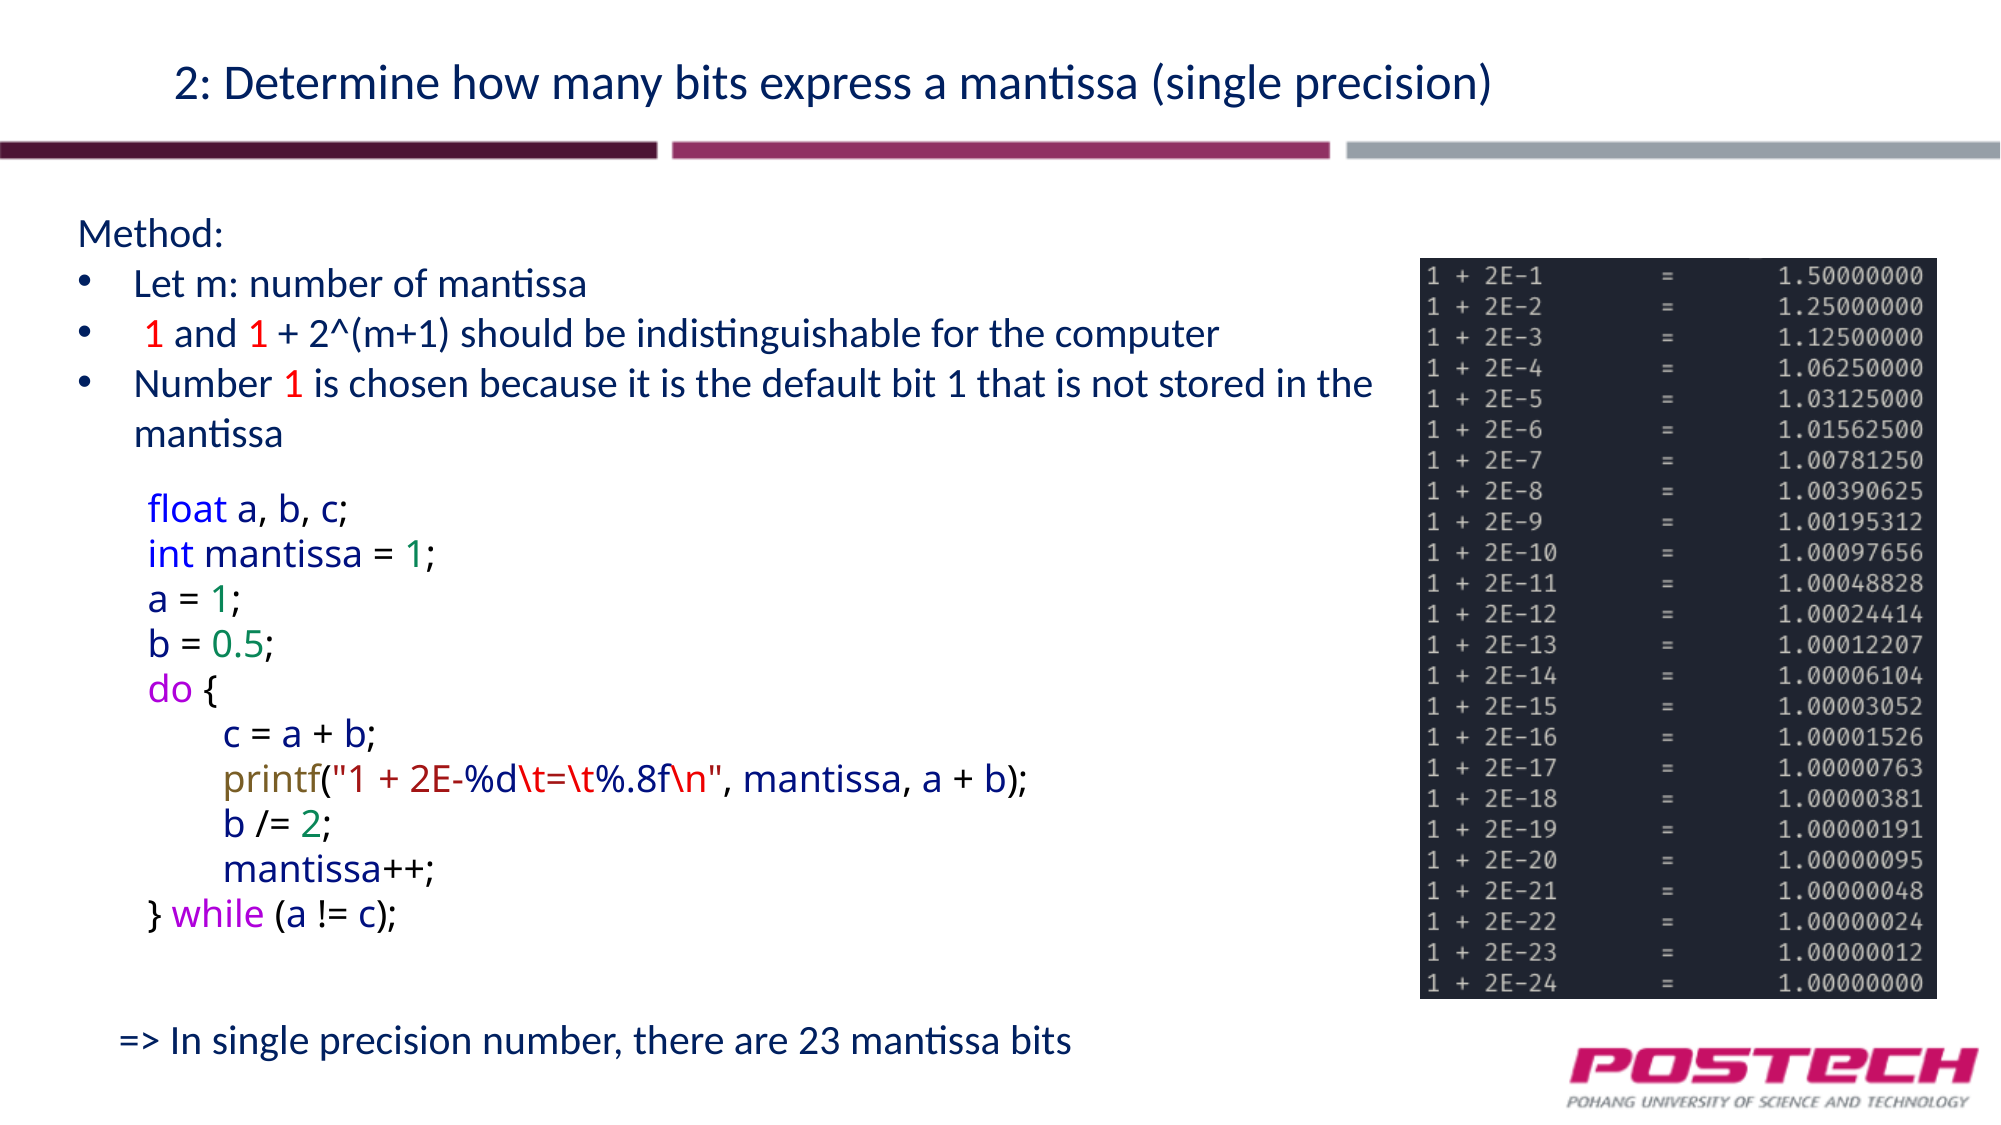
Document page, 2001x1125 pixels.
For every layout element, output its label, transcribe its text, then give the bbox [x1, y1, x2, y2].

text_box Method: Let m: number of mantissa 1 and 1 + 2^(m+1) should be indistinguishable for the computer Number 1 is chosen because it is the default bit 1 that is not stored in the mantissa [62, 198, 1398, 464]
text_box float a, b, c; int mantissa = 1; a = 1; b = 0.5; do { c = a + b; printf("1 + 2E-%d\t=\t%.8f\n", mantissa, a + b); b /= 2; mantissa++; } while (a != c); [132, 477, 1142, 988]
picture [0, 0, 2001, 1125]
text_box 2: Determine how many bits express a mantissa (single precision) [158, 42, 1874, 117]
text_box => In single precision number, there are 23 mantissa bits [104, 1005, 1440, 1071]
